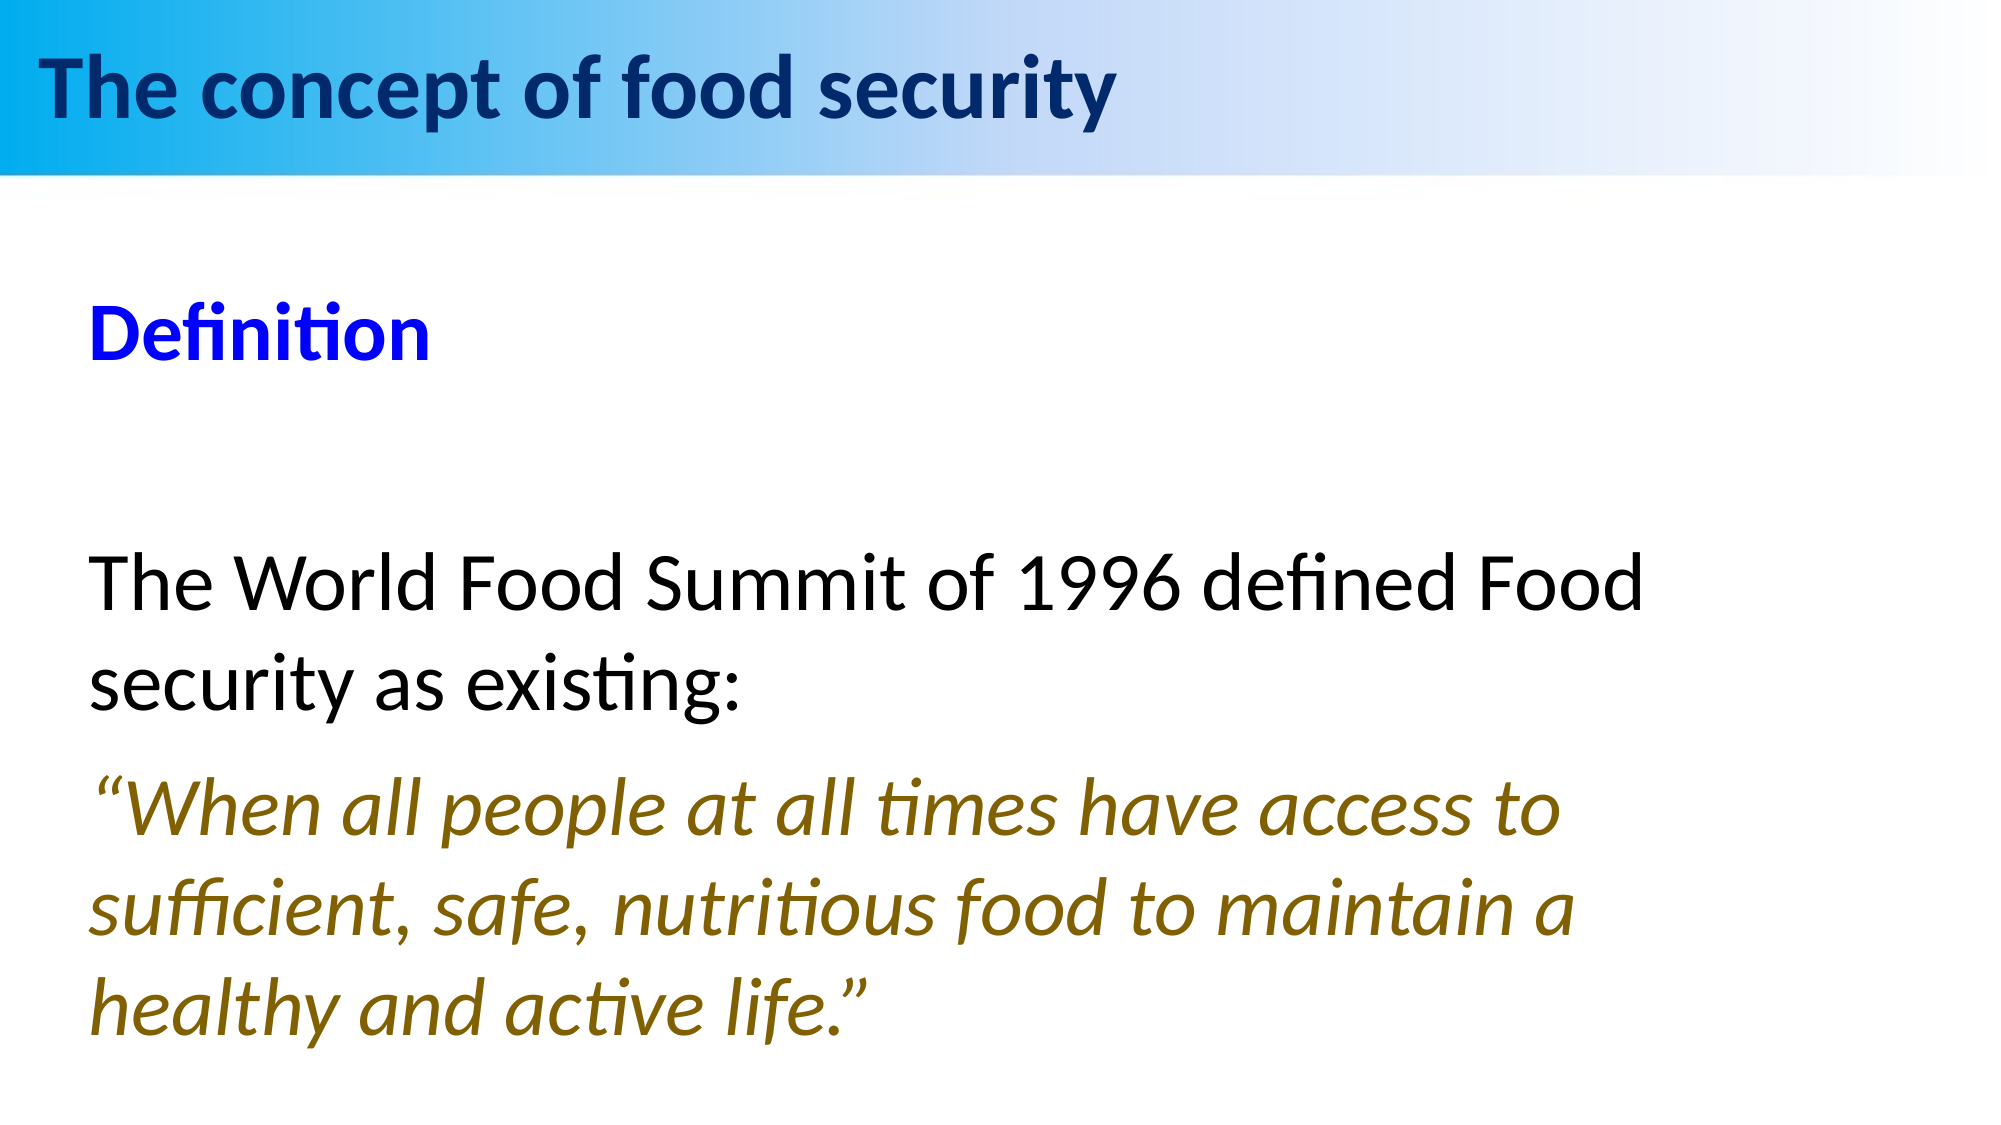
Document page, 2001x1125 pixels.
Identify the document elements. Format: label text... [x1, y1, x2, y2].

list Definition The World Food Summit of 1996 defined Food security as existing: “When all people at all times have access to sufficient, safe, nutritious food to maintain a healthy and active life.” [73, 269, 1794, 683]
title The concept of food security [23, 0, 1973, 178]
picture [0, 0, 2000, 1125]
